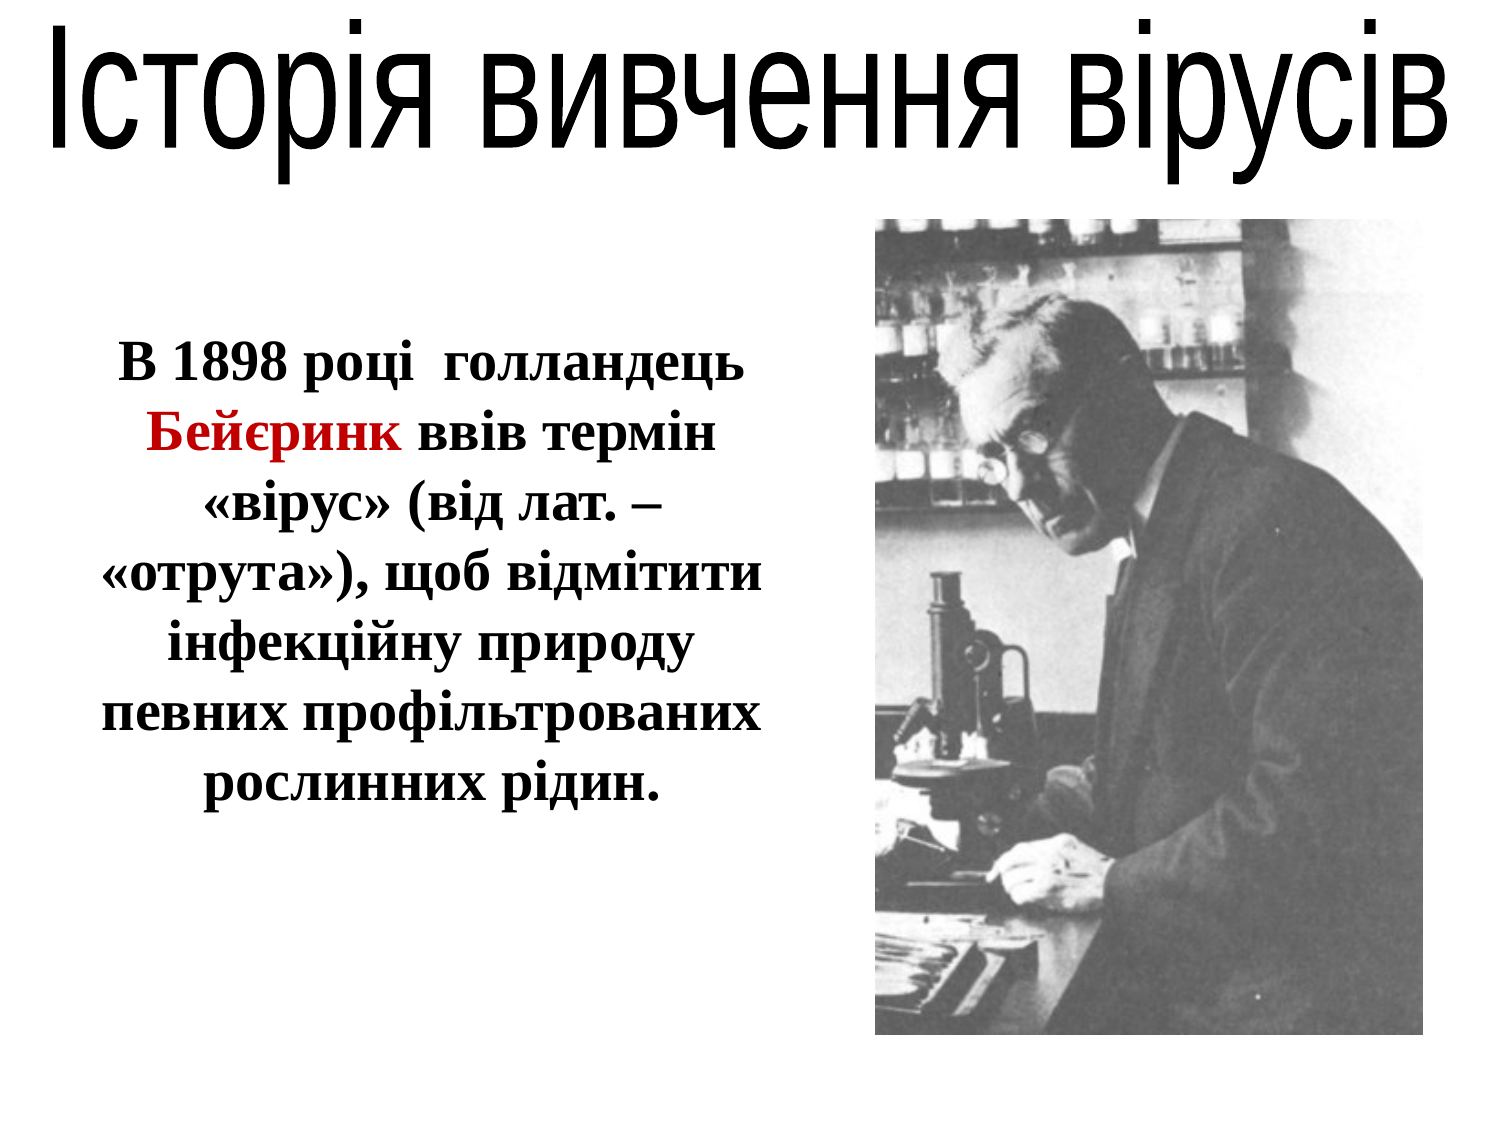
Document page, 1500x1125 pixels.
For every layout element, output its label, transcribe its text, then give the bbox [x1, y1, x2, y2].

list В 1898 році голландець Бейєринк ввів термін «вірус» (від лат. – «отрута»), щоб відмітити інфекційну природу певних профільтрованих рослинних рідин. [76, 314, 788, 910]
picture [875, 219, 1423, 1036]
